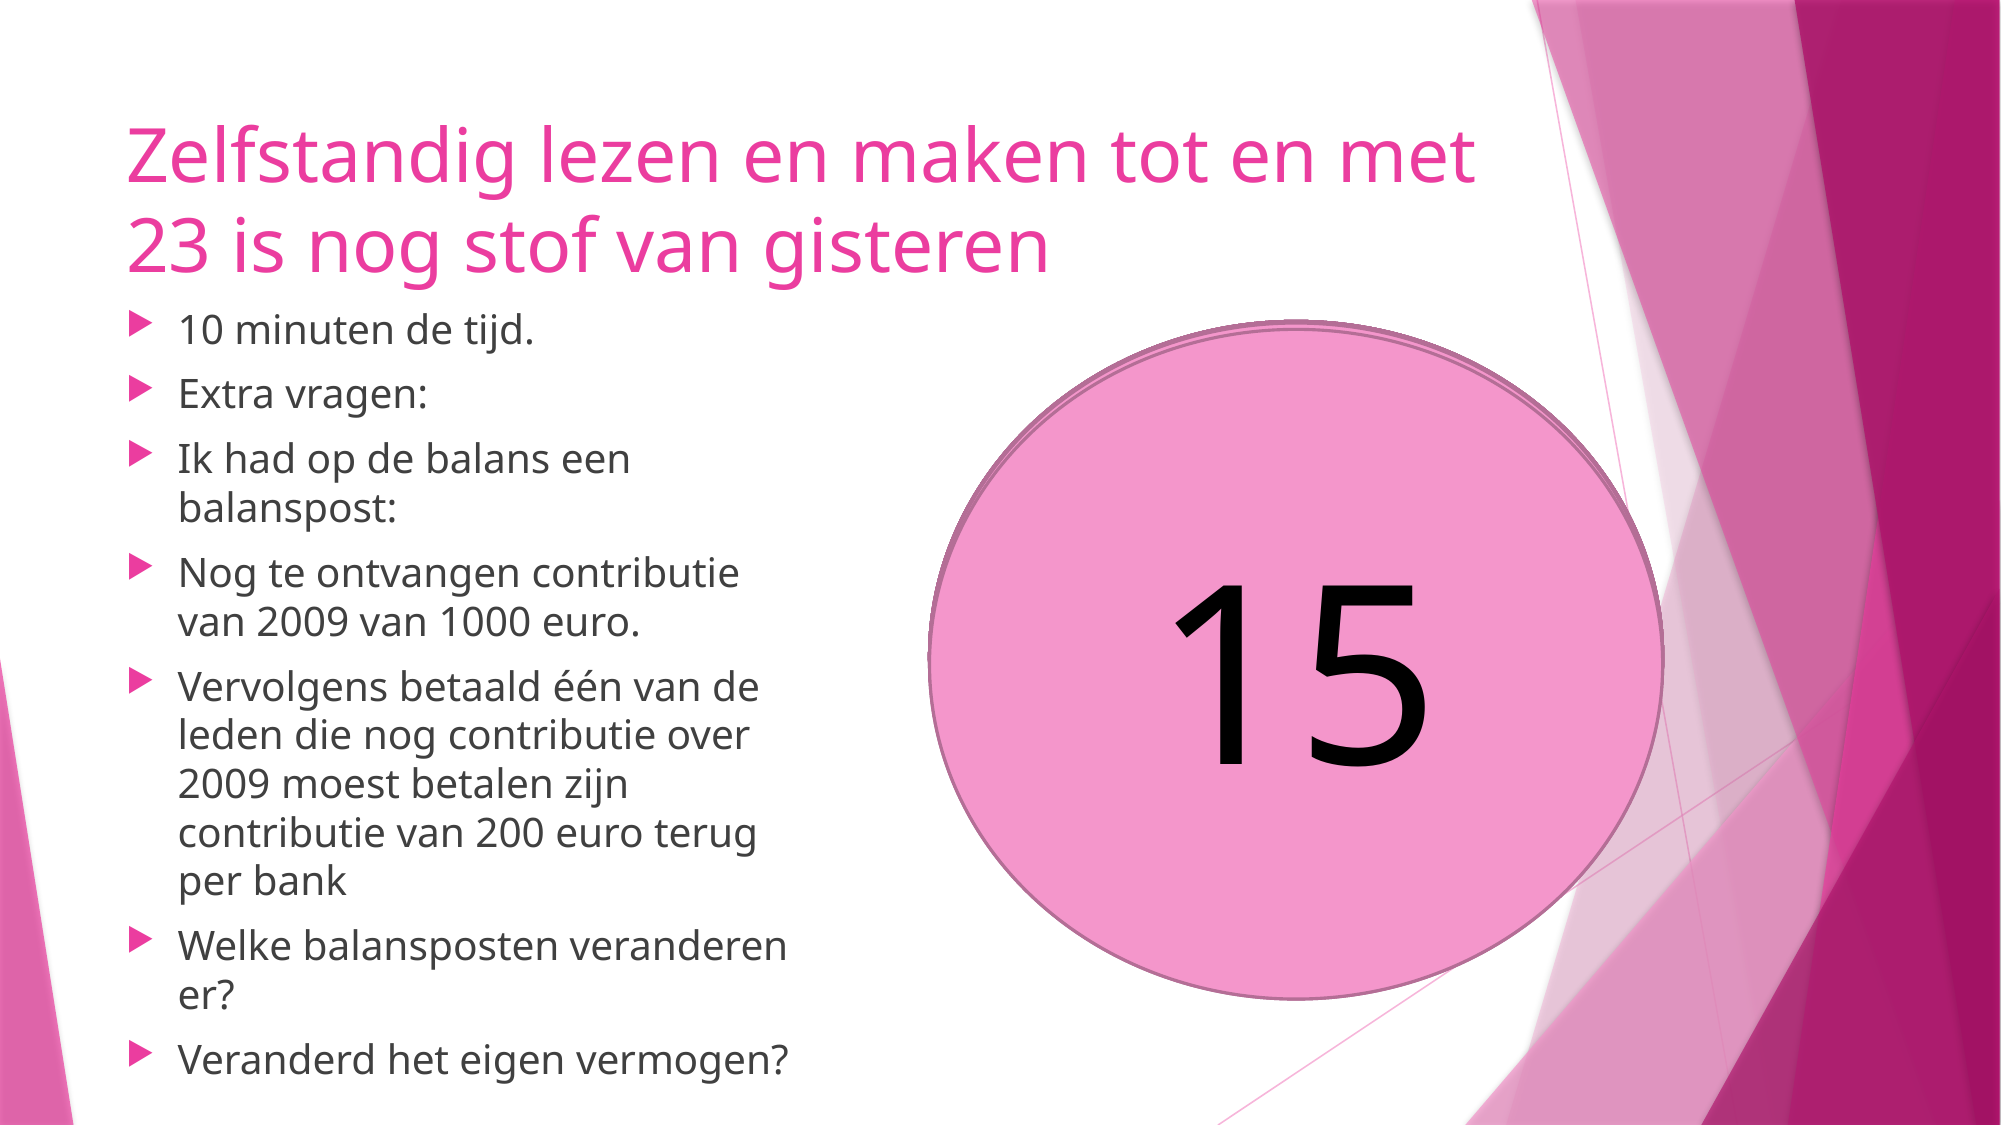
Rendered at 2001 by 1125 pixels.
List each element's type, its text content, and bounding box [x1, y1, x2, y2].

list 10 minuten de tijd. Extra vragen: Ik had op de balans een balanspost: Nog te ontvangen contributie van 2009 van 1000 euro. Vervolgens betaald één van de leden die nog contributie over 2009 moest betalen zijn contributie van 200 euro terug per bank Welke balansposten veranderen er? Veranderd het eigen vermogen? [111, 296, 831, 1098]
text_box 14 [930, 321, 1662, 621]
text_box 15 [927, 327, 1665, 1001]
title Zelfstandig lezen en maken tot en met 23 is nog stof van gisteren [111, 99, 1522, 317]
